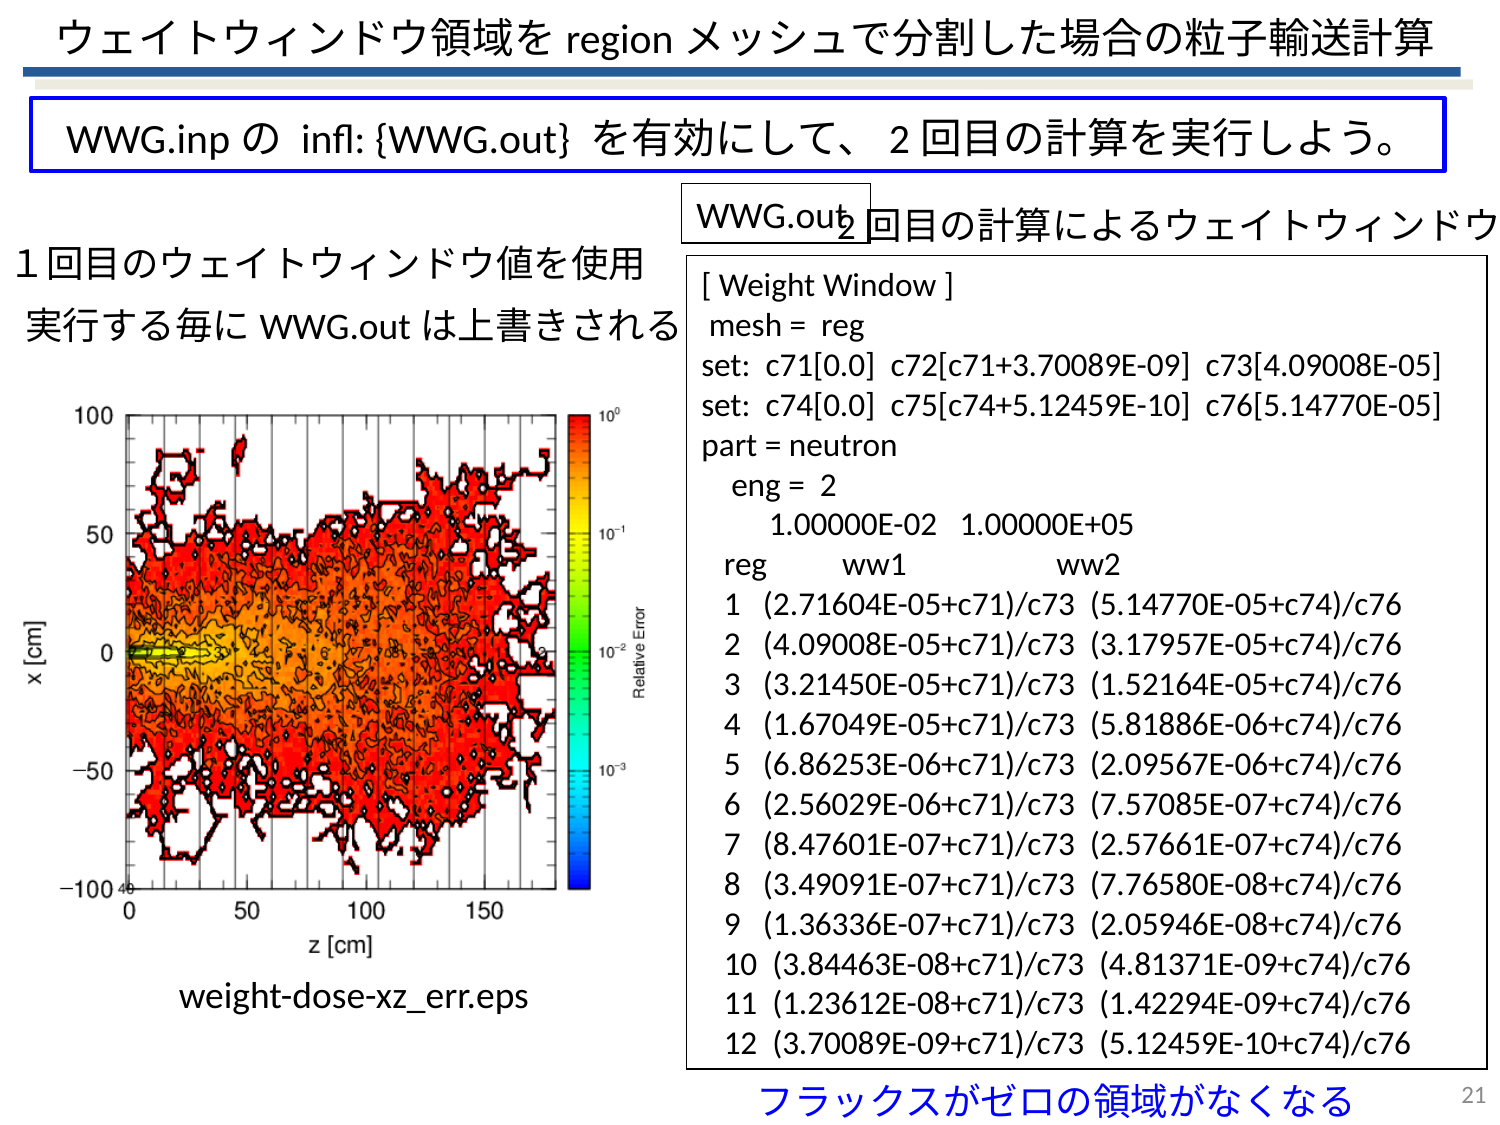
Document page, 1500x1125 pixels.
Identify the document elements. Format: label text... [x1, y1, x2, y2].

title ウェイトウィンドウ領域をregionメッシュで分割した場合の粒子輸送計算 [23, 0, 1467, 79]
text_box [29, 96, 1447, 173]
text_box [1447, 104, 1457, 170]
text_box 2回目の計算によるウェイトウィンドウ値 [822, 194, 1500, 255]
text_box 実行する毎にWWG.outは上書きされる [10, 294, 698, 355]
slide_number 21 [1151, 1064, 1500, 1124]
text_box WWG.out [681, 183, 871, 244]
text_box １回目のウェイトウィンドウ値を使用 [0, 232, 662, 293]
text_box [ Weight Window ] mesh = reg set: c71[0.0] c72[c71+3.70089E-09] c73[4.09008E-05] set: c74[0.0] c75[c74+5.12459E-10] c76[5.14770E-05] part = neutron eng = 2 1.00000E-02 1.00000E+05 reg ww1 ww2 1 (2.71604E-05+c71)/c73 (5.14770E-05+c74)/c76 2 (4.09008E-05+c71)/c73 (3.17957E-05+c74)/c76 3 (3.21450E-05+c71)/c73 (1.52164E-05+c74)/c76 4 (1.67049E-05+c71)/c73 (5.81886E-06+c74)/c76 5 (6.86253E-06+c71)/c73 (2.09567E-06+c74)/c76 6 (2.56029E-06+c71)/c73 (7.57085E-07+c74)/c76 7 (8.47601E-07+c71)/c73 (2.57661E-07+c74)/c76 8 (3.49091E-07+c71)/c73 (7.76580E-08+c74)/c76 9 (1.36336E-07+c71)/c73 (2.05946E-08+c74)/c76 10 (3.84463E-08+c71)/c73 (4.81371E-09+c74)/c76 11 (1.23612E-08+c71)/c73 (1.42294E-09+c74)/c76 12 (3.70089E-09+c71)/c73 (5.12459E-10+c74)/c76 [686, 255, 1488, 1069]
text_box フラックスがゼロの領域がなくなる [742, 1070, 1447, 1125]
picture [18, 399, 654, 963]
text_box weight-dose-xz_err.eps [163, 970, 545, 1024]
